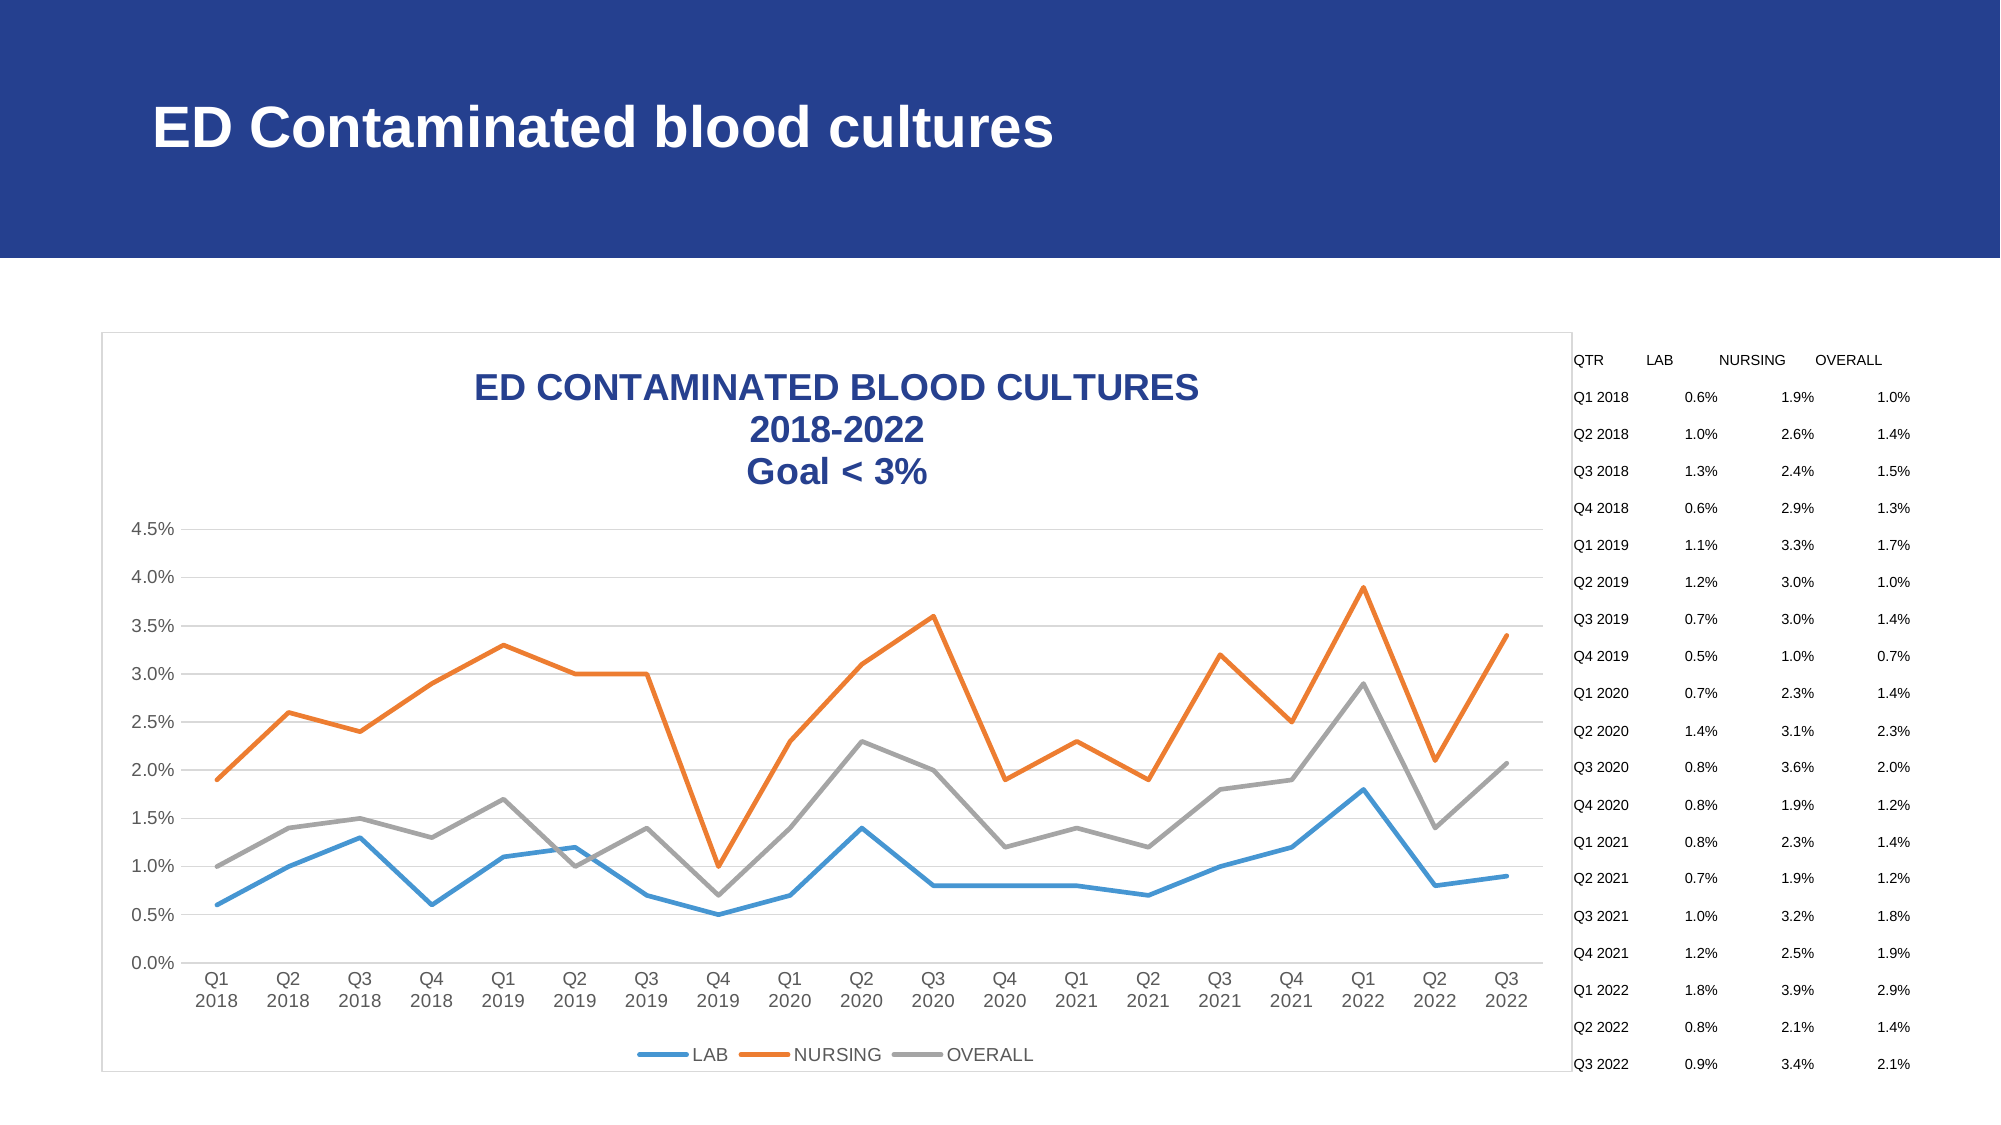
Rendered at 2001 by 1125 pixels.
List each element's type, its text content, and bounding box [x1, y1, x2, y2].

table_cell Q4 2019 [1578, 628, 1646, 665]
table_cell 1.9% [1718, 369, 1815, 406]
table_cell 1.0% [1646, 887, 1718, 924]
table_cell 2.3% [1718, 665, 1815, 702]
table_cell 3.0% [1718, 591, 1815, 628]
table_cell Q3 2022 [1578, 1035, 1646, 1072]
table_cell 1.2% [1815, 776, 1911, 813]
table_cell Q2 2022 [1578, 998, 1646, 1035]
table_cell 0.7% [1646, 591, 1718, 628]
table_cell 1.2% [1815, 850, 1911, 887]
table_cell Q3 2021 [1578, 887, 1646, 924]
table_cell Q1 2020 [1578, 665, 1646, 702]
table_cell 3.0% [1718, 554, 1815, 591]
table_cell 2.1% [1815, 1035, 1911, 1072]
table_cell 1.9% [1718, 850, 1815, 887]
table_cell Q3 2019 [1578, 591, 1646, 628]
table_cell 1.2% [1646, 554, 1718, 591]
table_cell 1.0% [1815, 369, 1911, 406]
table_cell 1.4% [1815, 665, 1911, 702]
table_cell 0.6% [1646, 480, 1718, 517]
table_cell 1.3% [1646, 443, 1718, 480]
table_cell 0.8% [1646, 998, 1718, 1035]
table_cell 2.3% [1718, 813, 1815, 850]
table_cell 2.3% [1815, 702, 1911, 739]
table_cell 3.3% [1718, 517, 1815, 554]
table_cell 0.5% [1646, 628, 1718, 665]
table_cell 3.2% [1718, 887, 1815, 924]
table_cell 1.3% [1815, 480, 1911, 517]
table_cell 1.0% [1646, 406, 1718, 443]
table_cell 0.8% [1646, 776, 1718, 813]
table_cell 1.0% [1815, 554, 1911, 591]
table_cell Q1 2022 [1578, 961, 1646, 998]
table_cell 1.4% [1815, 998, 1911, 1035]
table_header NURSING [1718, 332, 1815, 369]
chart [101, 331, 1574, 1073]
table_cell 0.7% [1646, 665, 1718, 702]
table_cell 2.5% [1718, 924, 1815, 961]
table_cell 1.1% [1646, 517, 1718, 554]
table_cell 1.9% [1815, 924, 1911, 961]
table_cell Q3 2018 [1578, 443, 1646, 480]
table_cell 1.0% [1718, 628, 1815, 665]
table_cell Q4 2021 [1578, 924, 1646, 961]
table_cell Q1 2021 [1578, 813, 1646, 850]
table_cell 3.6% [1718, 739, 1815, 776]
table_cell Q2 2019 [1578, 554, 1646, 591]
title ED Contaminated blood cultures [137, 20, 1863, 238]
table_cell 1.2% [1646, 924, 1718, 961]
table_cell 3.4% [1718, 1035, 1815, 1072]
table_cell Q1 2019 [1578, 517, 1646, 554]
table_cell 1.4% [1815, 591, 1911, 628]
table_cell 0.7% [1646, 850, 1718, 887]
table_cell Q1 2018 [1578, 369, 1646, 406]
table_header QTR [1575, 332, 1646, 369]
table_cell 1.4% [1815, 813, 1911, 850]
table_cell Q3 2020 [1578, 739, 1646, 776]
table_cell 1.5% [1815, 443, 1911, 480]
table_cell 1.4% [1815, 406, 1911, 443]
table_header OVERALL [1815, 332, 1911, 369]
table_cell 2.4% [1718, 443, 1815, 480]
table_cell 2.9% [1718, 480, 1815, 517]
table_cell Q4 2020 [1578, 776, 1646, 813]
table_cell 0.9% [1646, 1035, 1718, 1072]
table_cell 0.7% [1815, 628, 1911, 665]
table_cell 1.4% [1646, 702, 1718, 739]
table_cell 1.9% [1718, 776, 1815, 813]
table_cell Q4 2018 [1578, 480, 1646, 517]
table_cell 2.9% [1815, 961, 1911, 998]
table_cell 0.8% [1646, 813, 1718, 850]
table_cell 2.1% [1718, 998, 1815, 1035]
table_cell 0.8% [1646, 739, 1718, 776]
table_header LAB [1646, 332, 1718, 369]
table_cell 2.6% [1718, 406, 1815, 443]
table_cell Q2 2020 [1578, 702, 1646, 739]
table_cell 1.8% [1646, 961, 1718, 998]
table_cell 3.9% [1718, 961, 1815, 998]
table_cell 3.1% [1718, 702, 1815, 739]
table_cell Q2 2018 [1578, 406, 1646, 443]
table_cell 1.7% [1815, 517, 1911, 554]
table_cell 1.8% [1815, 887, 1911, 924]
table_cell 0.6% [1646, 369, 1718, 406]
table_cell 2.0% [1815, 739, 1911, 776]
table_cell Q2 2021 [1578, 850, 1646, 887]
